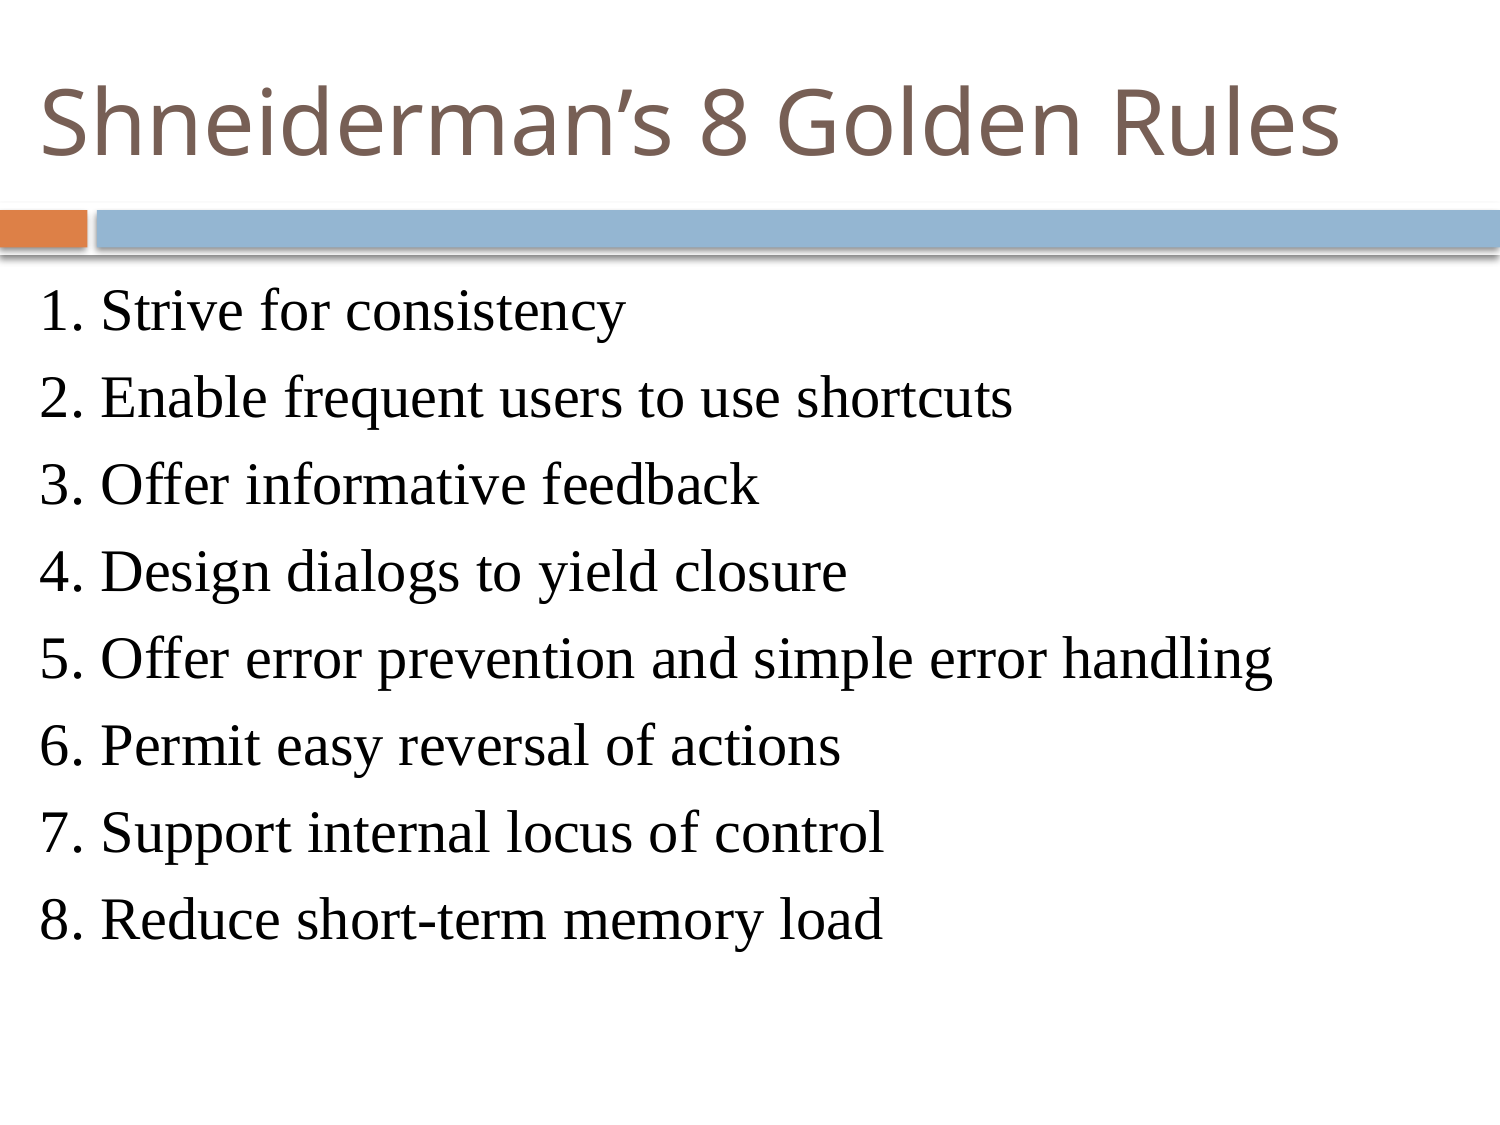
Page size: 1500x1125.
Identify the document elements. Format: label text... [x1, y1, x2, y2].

title Shneiderman’s 8 Golden Rules [24, 37, 1475, 200]
list 1. Strive for consistency 2. Enable frequent users to use shortcuts 3. Offer informative feedback 4. Design dialogs to yield closure 5. Offer error prevention and simple error handling 6. Permit easy reversal of actions 7. Support internal locus of control 8. Reduce short-term memory load [24, 262, 1463, 1088]
